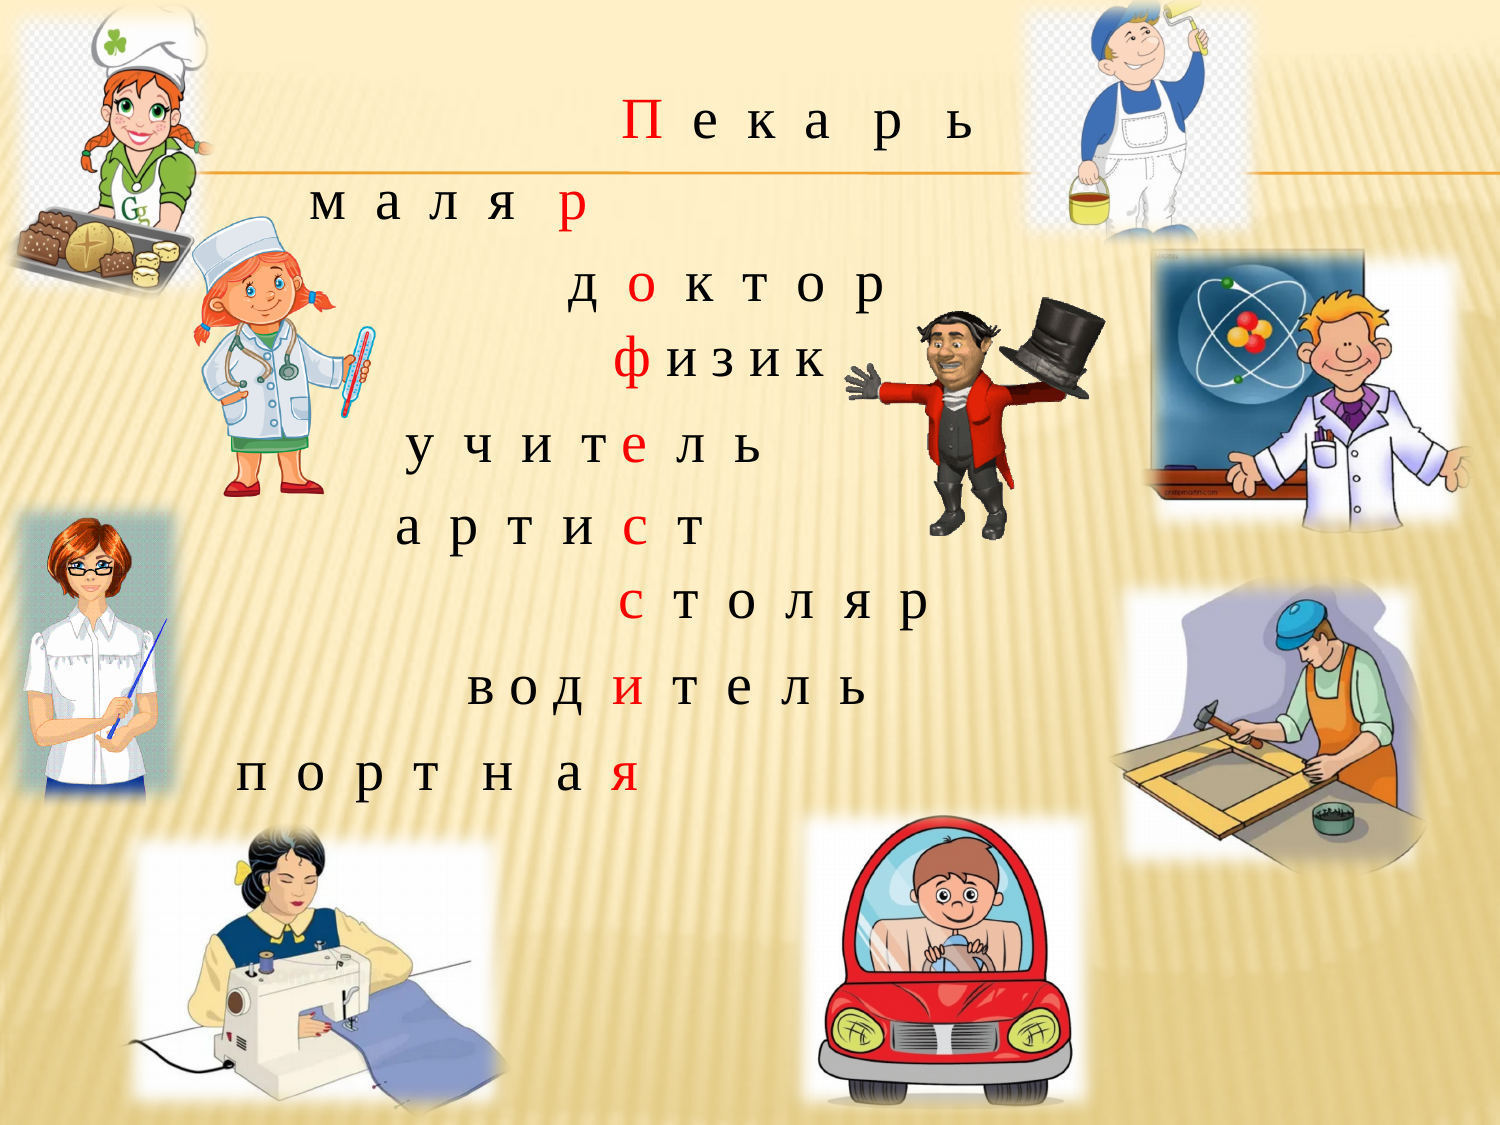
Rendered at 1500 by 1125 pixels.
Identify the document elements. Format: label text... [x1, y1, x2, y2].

picture [0, 0, 432, 812]
text_box м а л я р [289, 154, 739, 236]
text_box в о д и т е л ь [438, 638, 1006, 724]
text_box ф и з и к [599, 311, 794, 396]
text_box у ч и т е л ь [440, 396, 794, 478]
text_box с т о л я р [589, 552, 1028, 638]
text_box п о р т н а я [202, 724, 760, 810]
text_box П е к а р ь [558, 72, 996, 158]
text_box а р т и с т [202, 478, 794, 564]
picture [114, 821, 515, 1120]
text_box д о к т о р [440, 236, 794, 321]
picture [783, 0, 1476, 1120]
